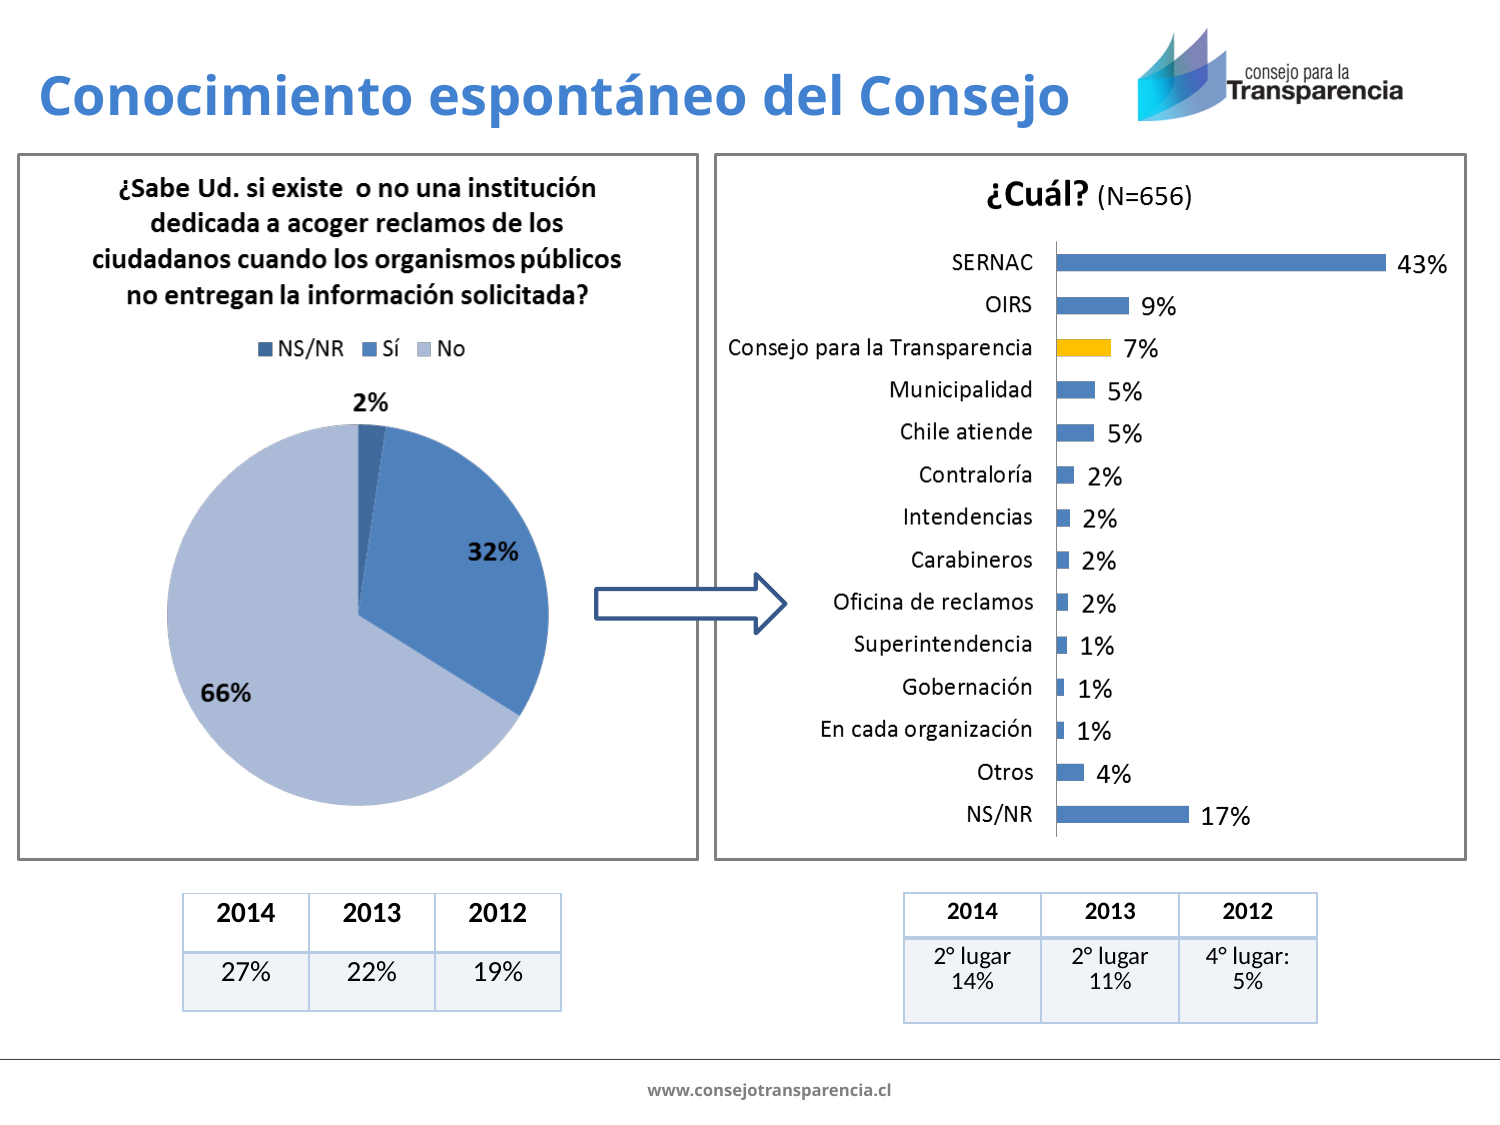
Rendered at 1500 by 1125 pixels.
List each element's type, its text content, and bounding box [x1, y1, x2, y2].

table_cell 2° lugar 11% [1042, 940, 1178, 1022]
title Conocimiento espontáneo del Consejo [23, 35, 1325, 143]
table_cell 22% [310, 954, 434, 1010]
text_box www.consejotransparencia.cl [35, 1072, 1500, 1125]
table_cell 19% [436, 954, 560, 1010]
table_header 2014 [905, 894, 1040, 936]
table_header 2013 [310, 894, 434, 951]
table_header 2012 [1180, 894, 1316, 936]
table_header 2012 [436, 894, 560, 951]
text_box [9, 145, 705, 867]
table_header 2014 [184, 894, 308, 951]
table_header 2013 [1042, 894, 1178, 936]
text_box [706, 145, 1474, 867]
table_cell 2° lugar 14% [905, 940, 1040, 1022]
picture [0, 0, 1500, 1125]
table_cell 27% [184, 954, 308, 1010]
table_cell 4° lugar: 5% [1180, 940, 1316, 1022]
